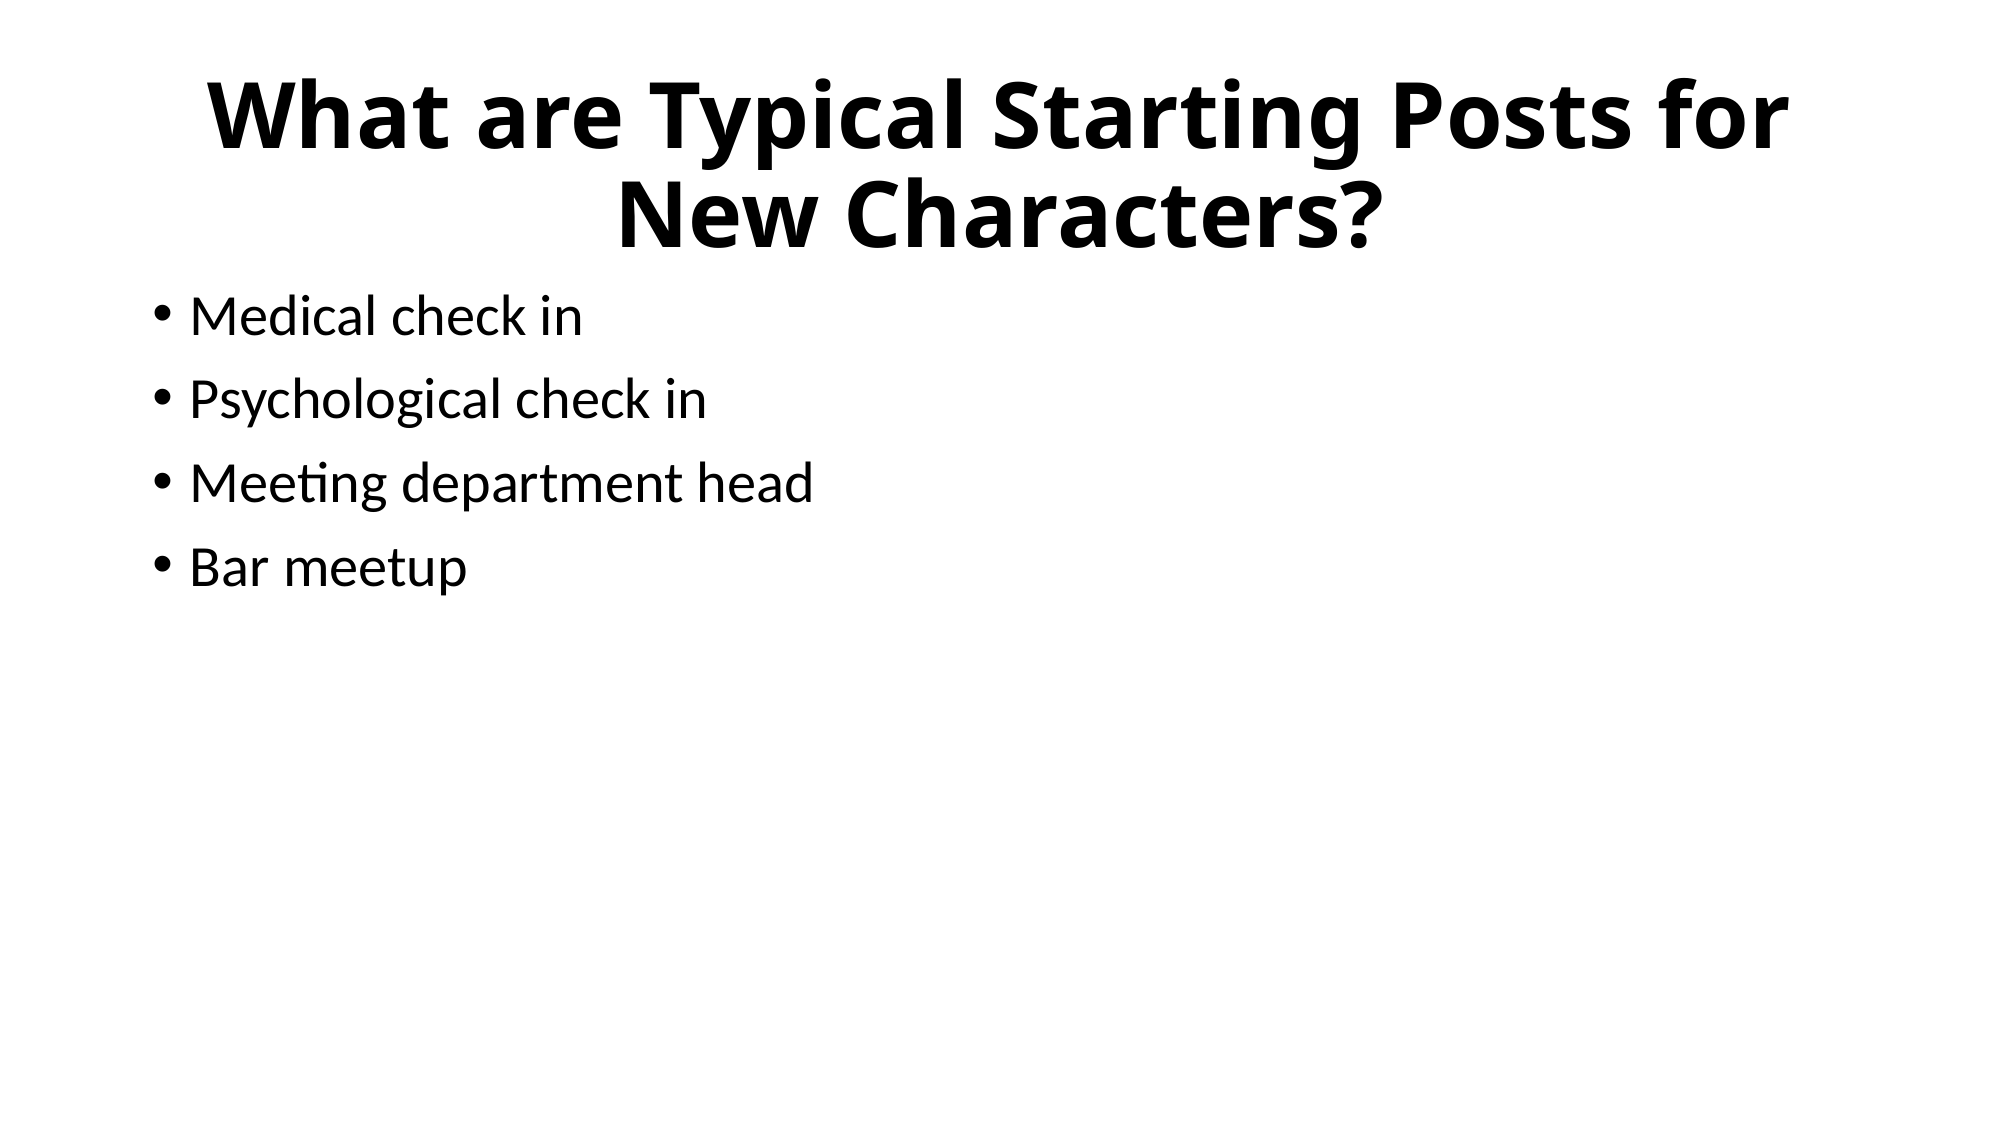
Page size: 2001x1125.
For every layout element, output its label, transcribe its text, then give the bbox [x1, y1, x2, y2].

title What are Typical Starting Posts for New Characters? [137, 59, 1863, 277]
list Medical check in Psychological check in Meeting department head Bar meetup [137, 277, 1863, 1043]
